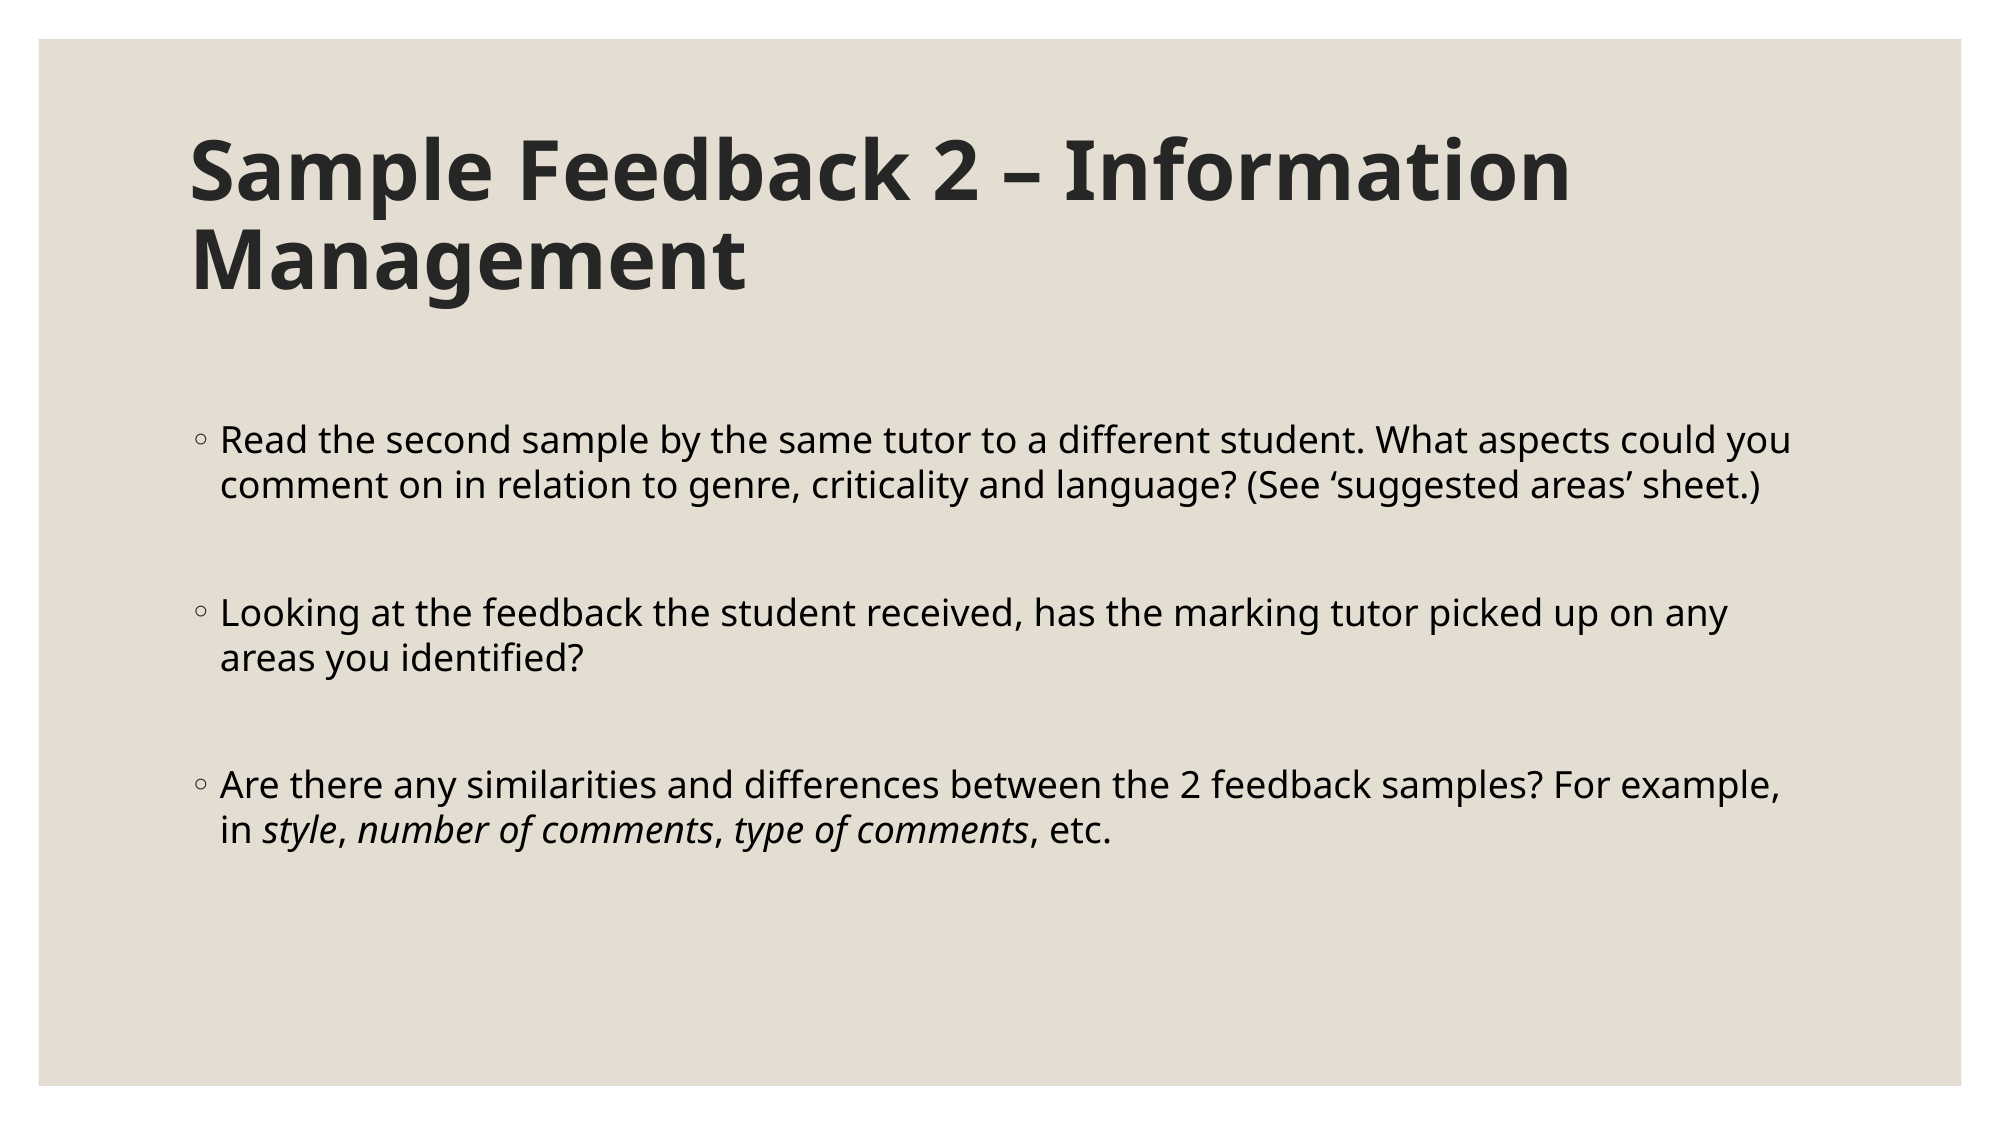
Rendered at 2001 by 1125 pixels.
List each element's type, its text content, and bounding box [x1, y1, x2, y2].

list Read the second sample by the same tutor to a different student. What aspects could you comment on in relation to genre, criticality and language? (See ‘suggested areas’ sheet.) Looking at the feedback the student received, has the marking tutor picked up on any areas you identified? Are there any similarities and differences between the 2 feedback samples? For example, in style, number of comments, type of comments, etc. [174, 345, 1825, 990]
title Sample Feedback 2 – Information Management [174, 105, 1825, 331]
